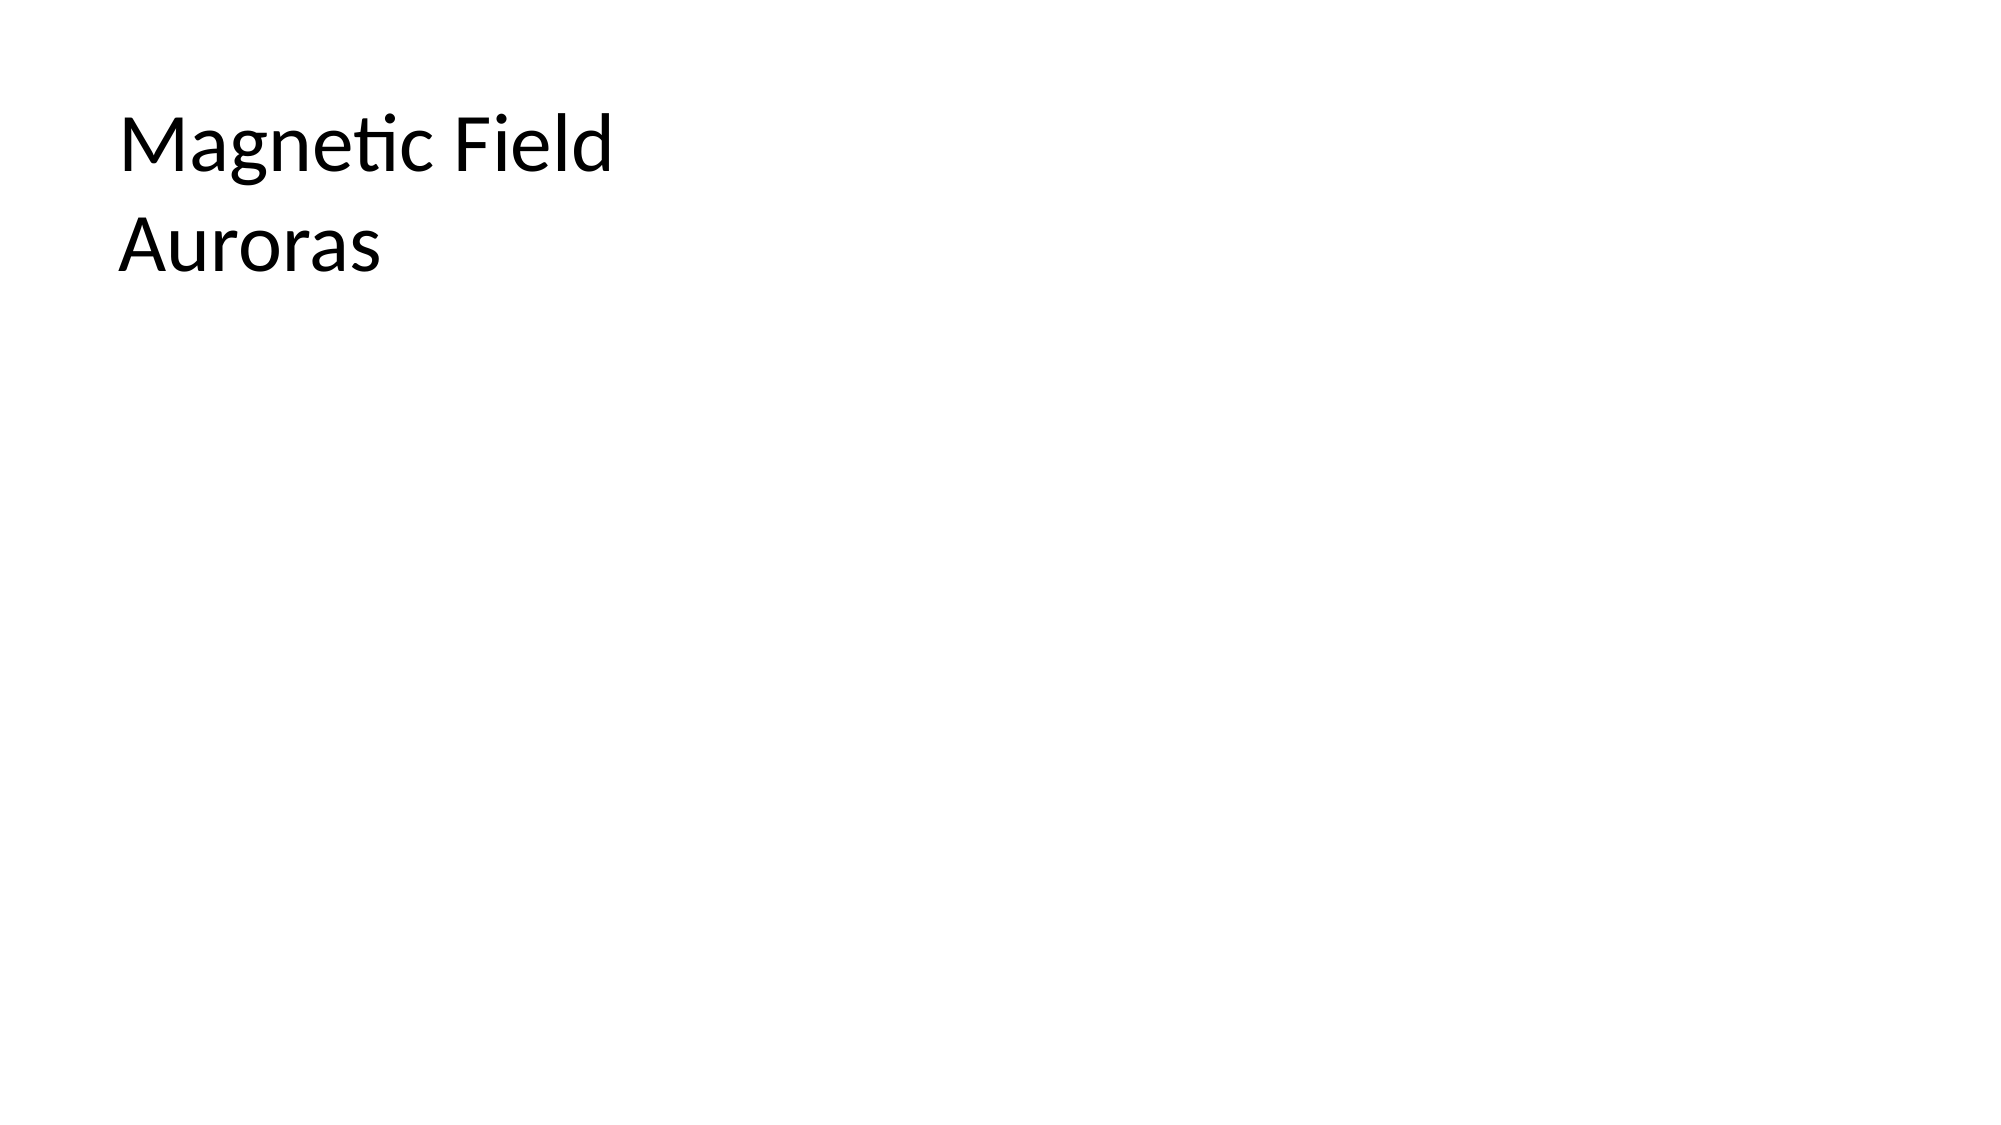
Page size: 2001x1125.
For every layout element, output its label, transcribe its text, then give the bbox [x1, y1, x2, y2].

text_box Magnetic Field Auroras [103, 80, 1898, 296]
